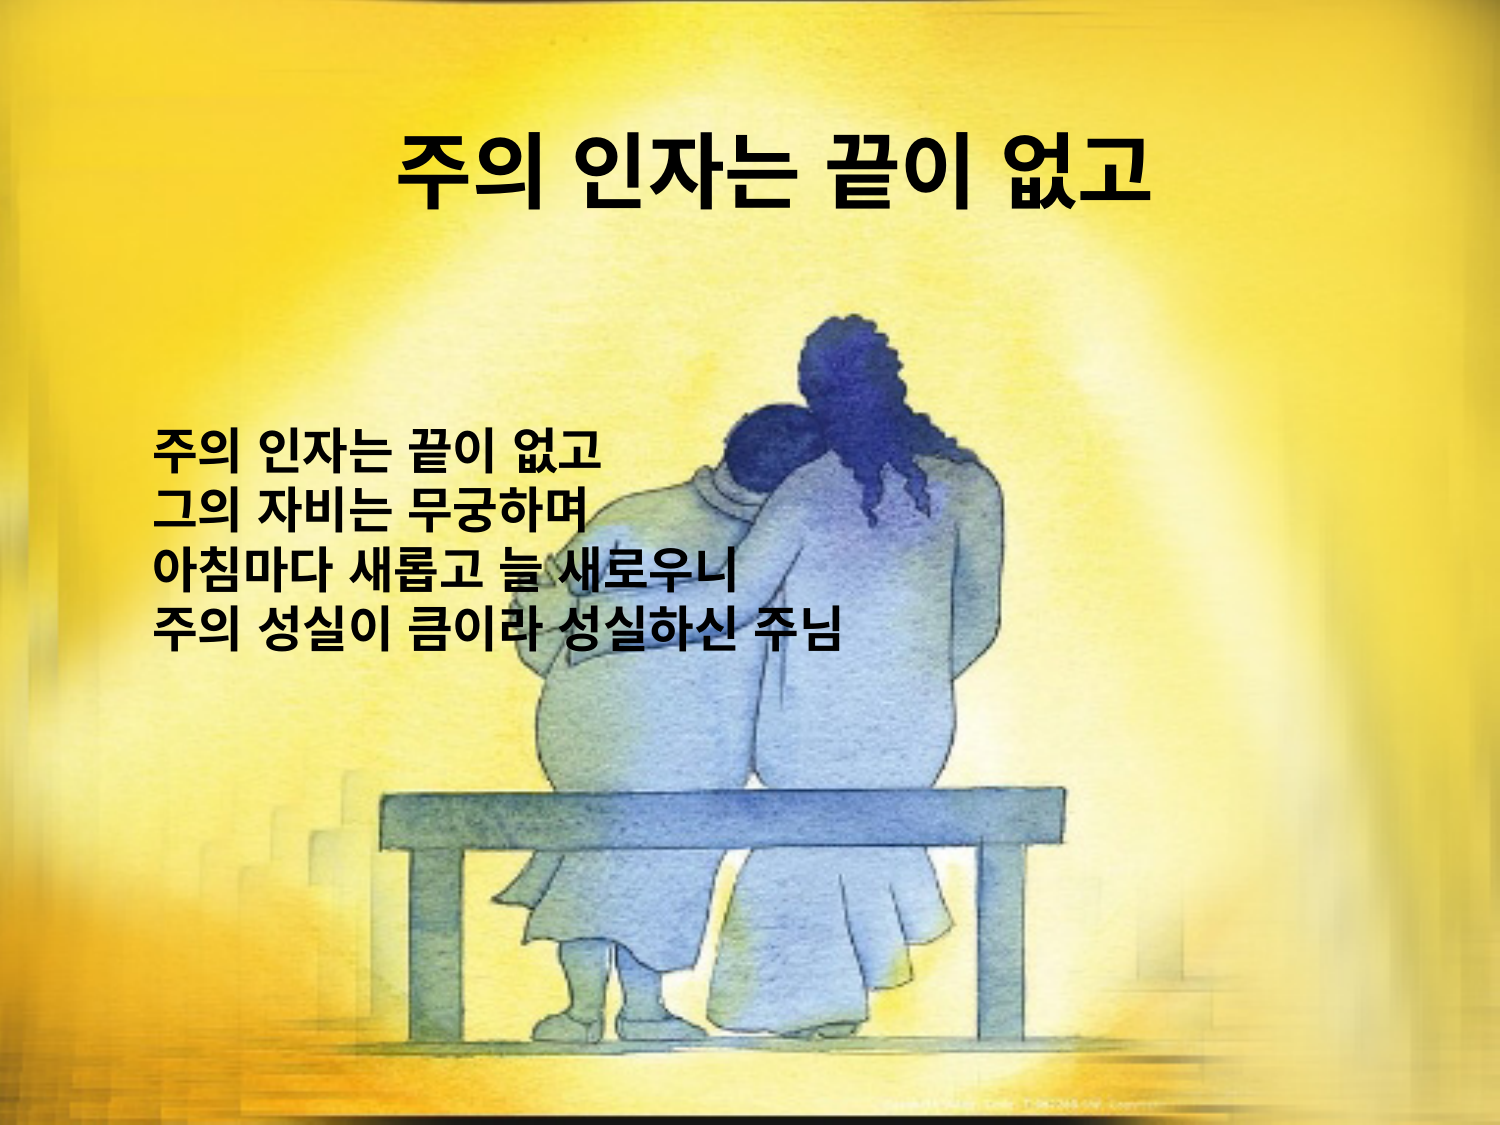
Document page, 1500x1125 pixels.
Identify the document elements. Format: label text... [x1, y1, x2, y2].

picture [0, 0, 1500, 1125]
title 주의 인자는 끝이 없고 [350, 99, 1200, 238]
subtitle 주의 인자는 끝이 없고 그의 자비는 무궁하며 아침마다 새롭고 늘 새로우니 주의 성실이 큼이라 성실하신 주님 [137, 412, 1188, 725]
